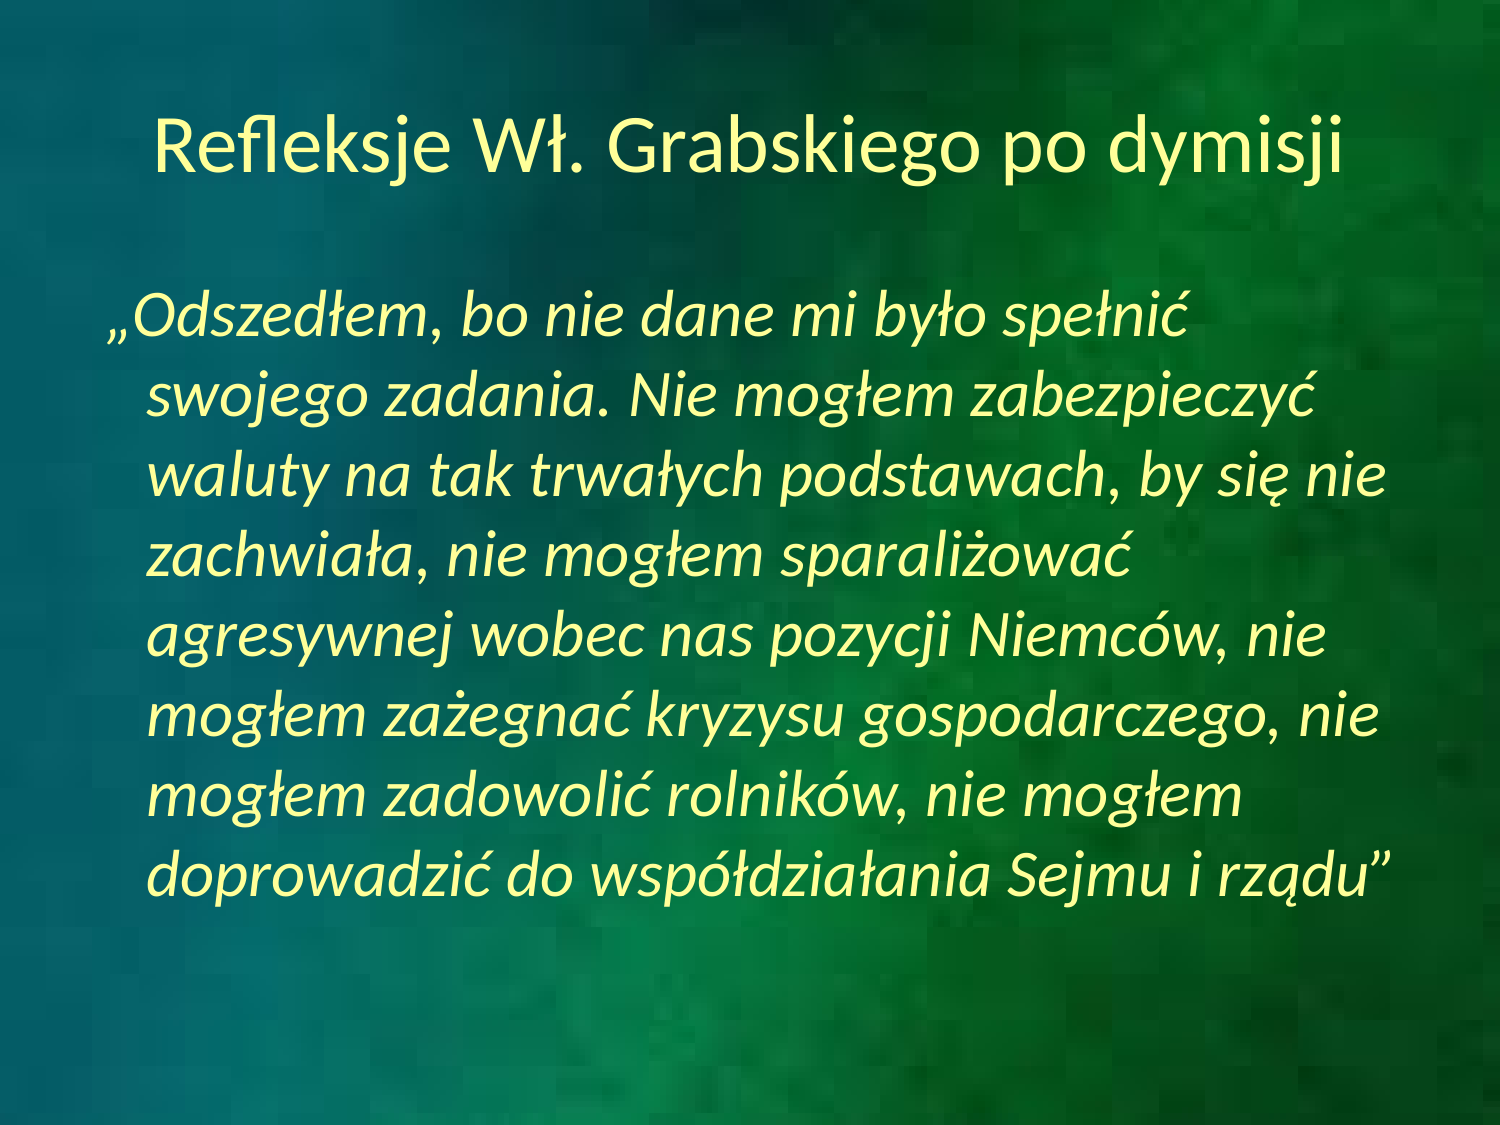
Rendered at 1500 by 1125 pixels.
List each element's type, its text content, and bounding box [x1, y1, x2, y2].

list „Odszedłem, bo nie dane mi było spełnić swojego zadania. Nie mogłem zabezpieczyć waluty na tak trwałych podstawach, by się nie zachwiała, nie mogłem sparaliżować agresywnej wobec nas pozycji Niemców, nie mogłem zażegnać kryzysu gospodarczego, nie mogłem zadowolić rolników, nie mogłem doprowadzić do współdziałania Sejmu i rządu” [74, 262, 1426, 1006]
picture [0, 0, 1500, 1125]
title Refleksje Wł. Grabskiego po dymisji [74, 44, 1426, 233]
